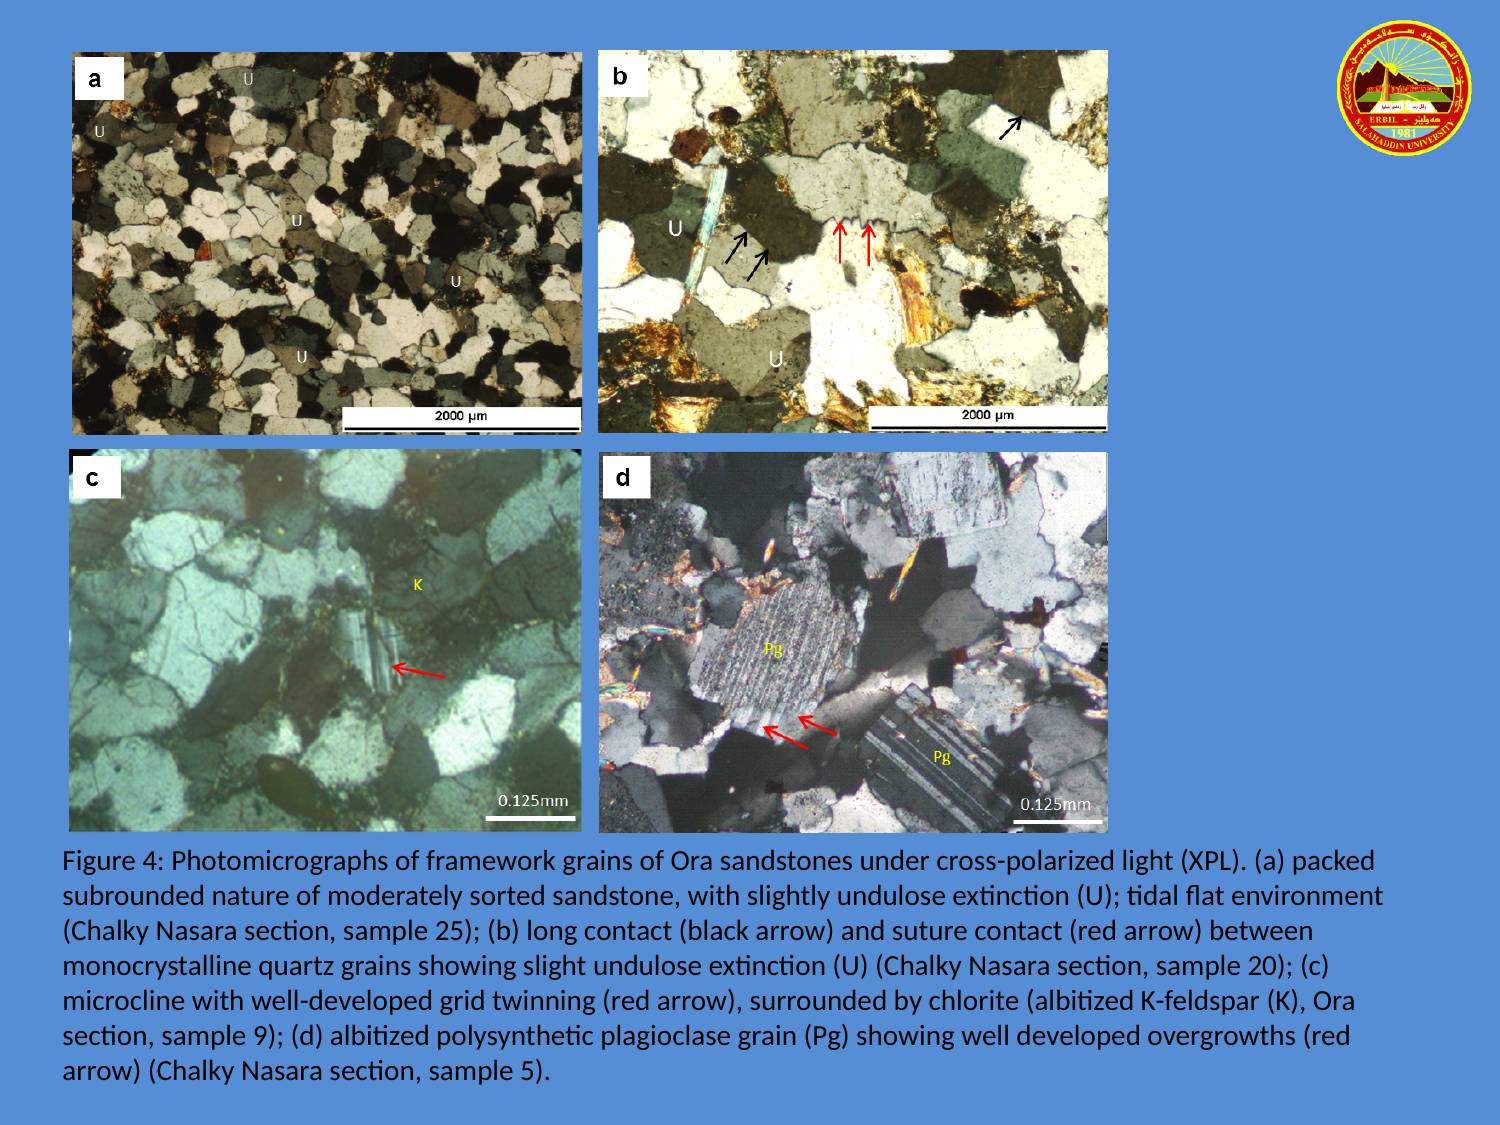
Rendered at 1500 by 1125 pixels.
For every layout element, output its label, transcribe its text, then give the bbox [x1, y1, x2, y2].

picture [69, 49, 1130, 834]
text_box Figure 4: Photomicrographs of framework grains of Ora sandstones under cross-polarized light (XPL). (a) packed subrounded nature of moderately sorted sandstone, with slightly undulose extinction (U); tidal flat environment (Chalky Nasara section, sample 25); (b) long contact (black arrow) and suture contact (red arrow) between monocrystalline quartz grains showing slight undulose extinction (U) (Chalky Nasara section, sample 20); (c) microcline with well-developed grid twinning (red arrow), surrounded by chlorite (albitized K-feldspar (K), Ora section, sample 9); (d) albitized polysynthetic plagioclase grain (Pg) showing well developed overgrowths (red arrow) (Chalky Nasara section, sample 5). [47, 834, 1442, 1094]
picture [1333, 17, 1479, 159]
